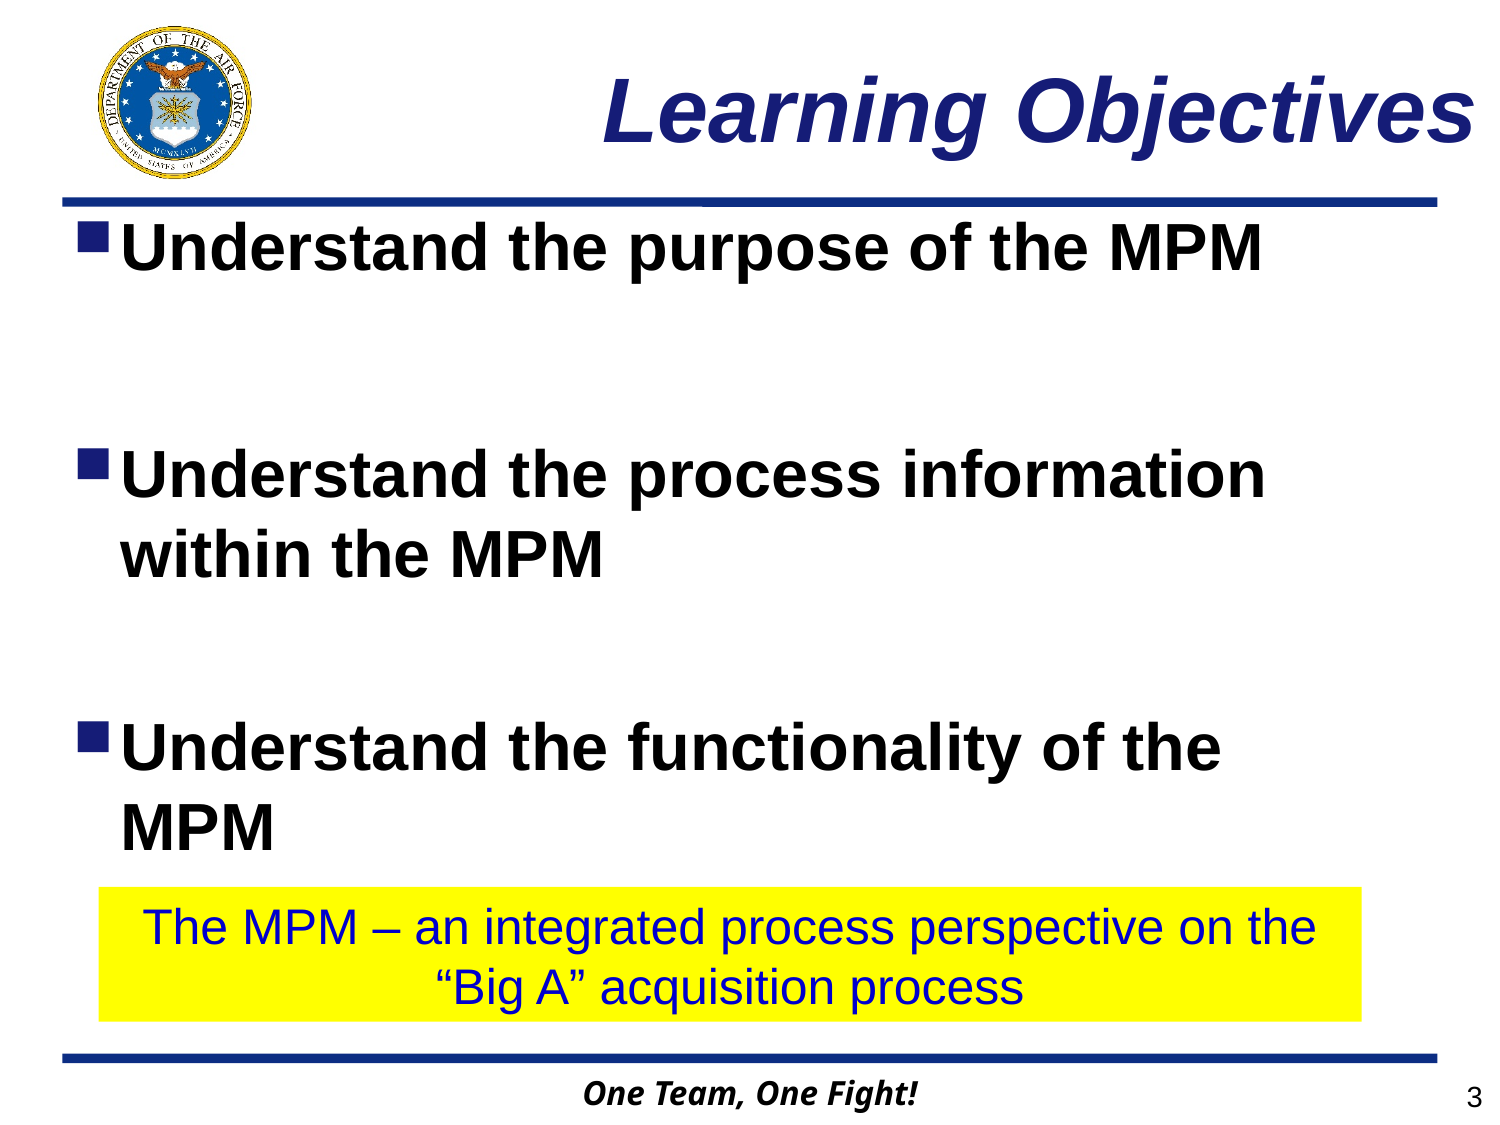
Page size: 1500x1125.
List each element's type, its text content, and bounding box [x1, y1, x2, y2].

slide_number 3 [1310, 1070, 1499, 1121]
list Understand the purpose of the MPM Understand the process information within the MPM Understand the functionality of the MPM [58, 196, 1393, 848]
title Learning Objectives [454, 12, 1494, 200]
text_box The MPM – an integrated process perspective on the “Big A” acquisition process [98, 886, 1362, 1022]
picture [91, 14, 258, 189]
